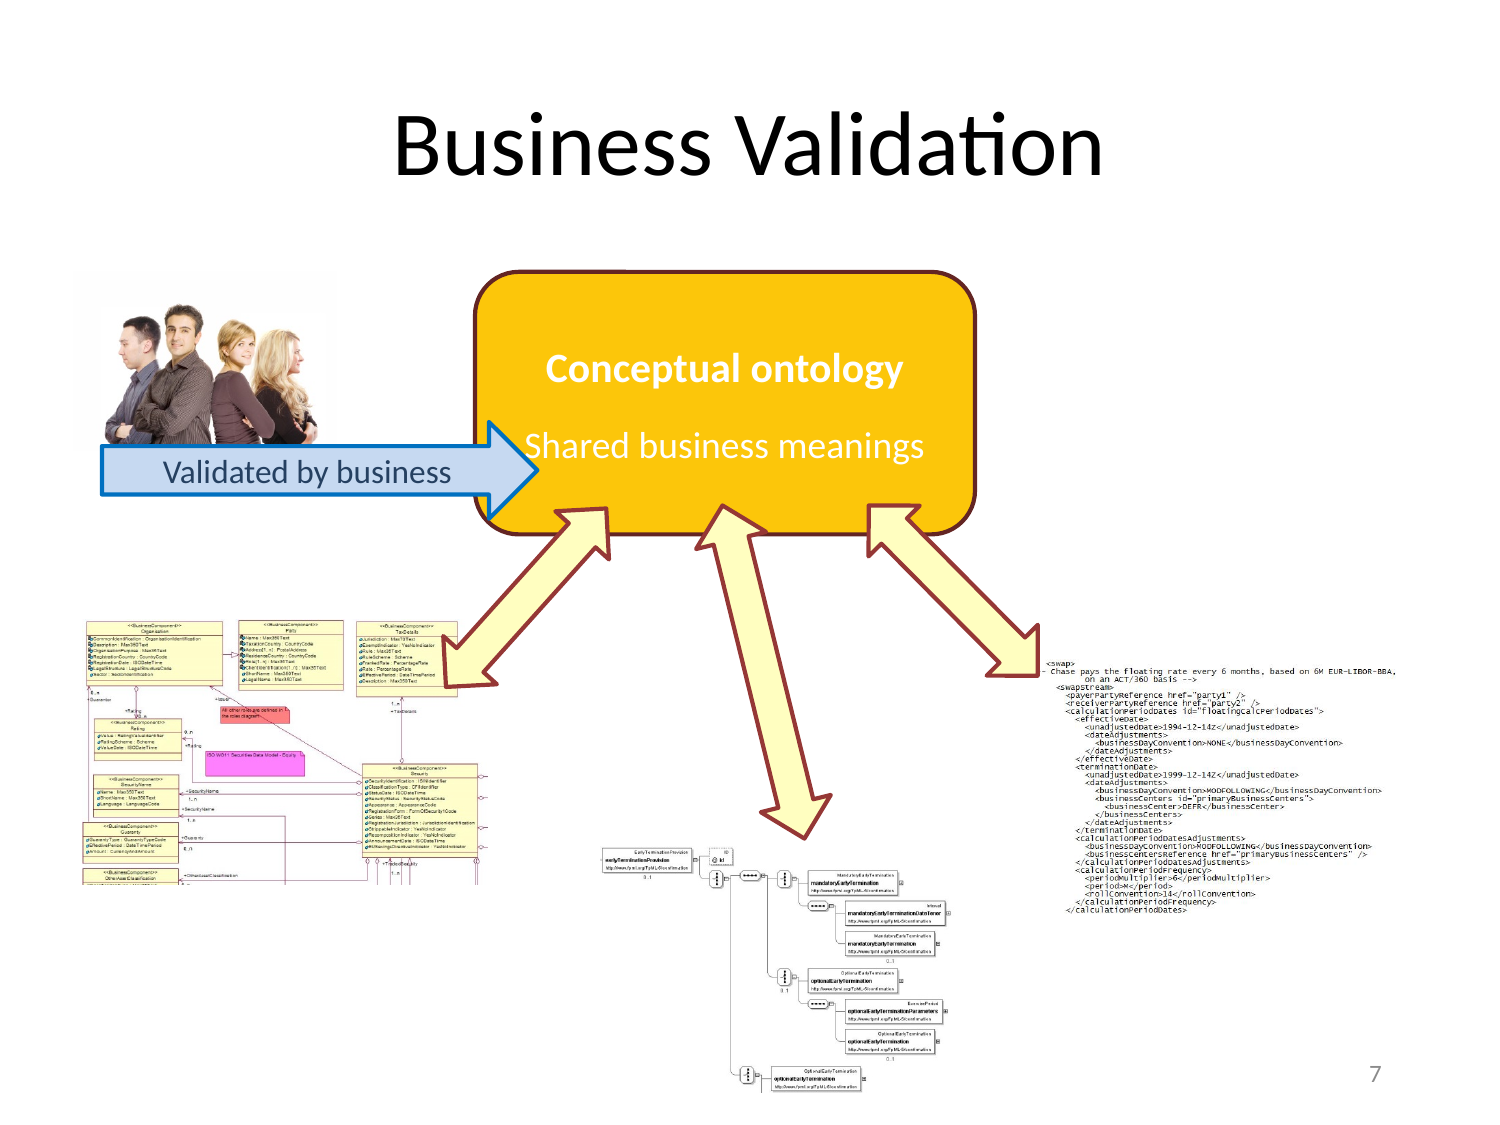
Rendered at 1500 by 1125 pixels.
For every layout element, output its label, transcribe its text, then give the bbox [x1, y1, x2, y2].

text_box [491, 676, 499, 687]
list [82, 619, 488, 885]
text_box Validated by business [99, 419, 540, 521]
text_box Conceptual ontology Shared business meanings [472, 269, 978, 537]
text_box [694, 503, 833, 841]
text_box [480, 506, 612, 667]
title Business Validation [75, 45, 1425, 233]
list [1024, 659, 1401, 914]
picture [73, 271, 337, 452]
text_box [866, 503, 1040, 678]
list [599, 846, 958, 1093]
slide_number 7 [1059, 1042, 1397, 1103]
